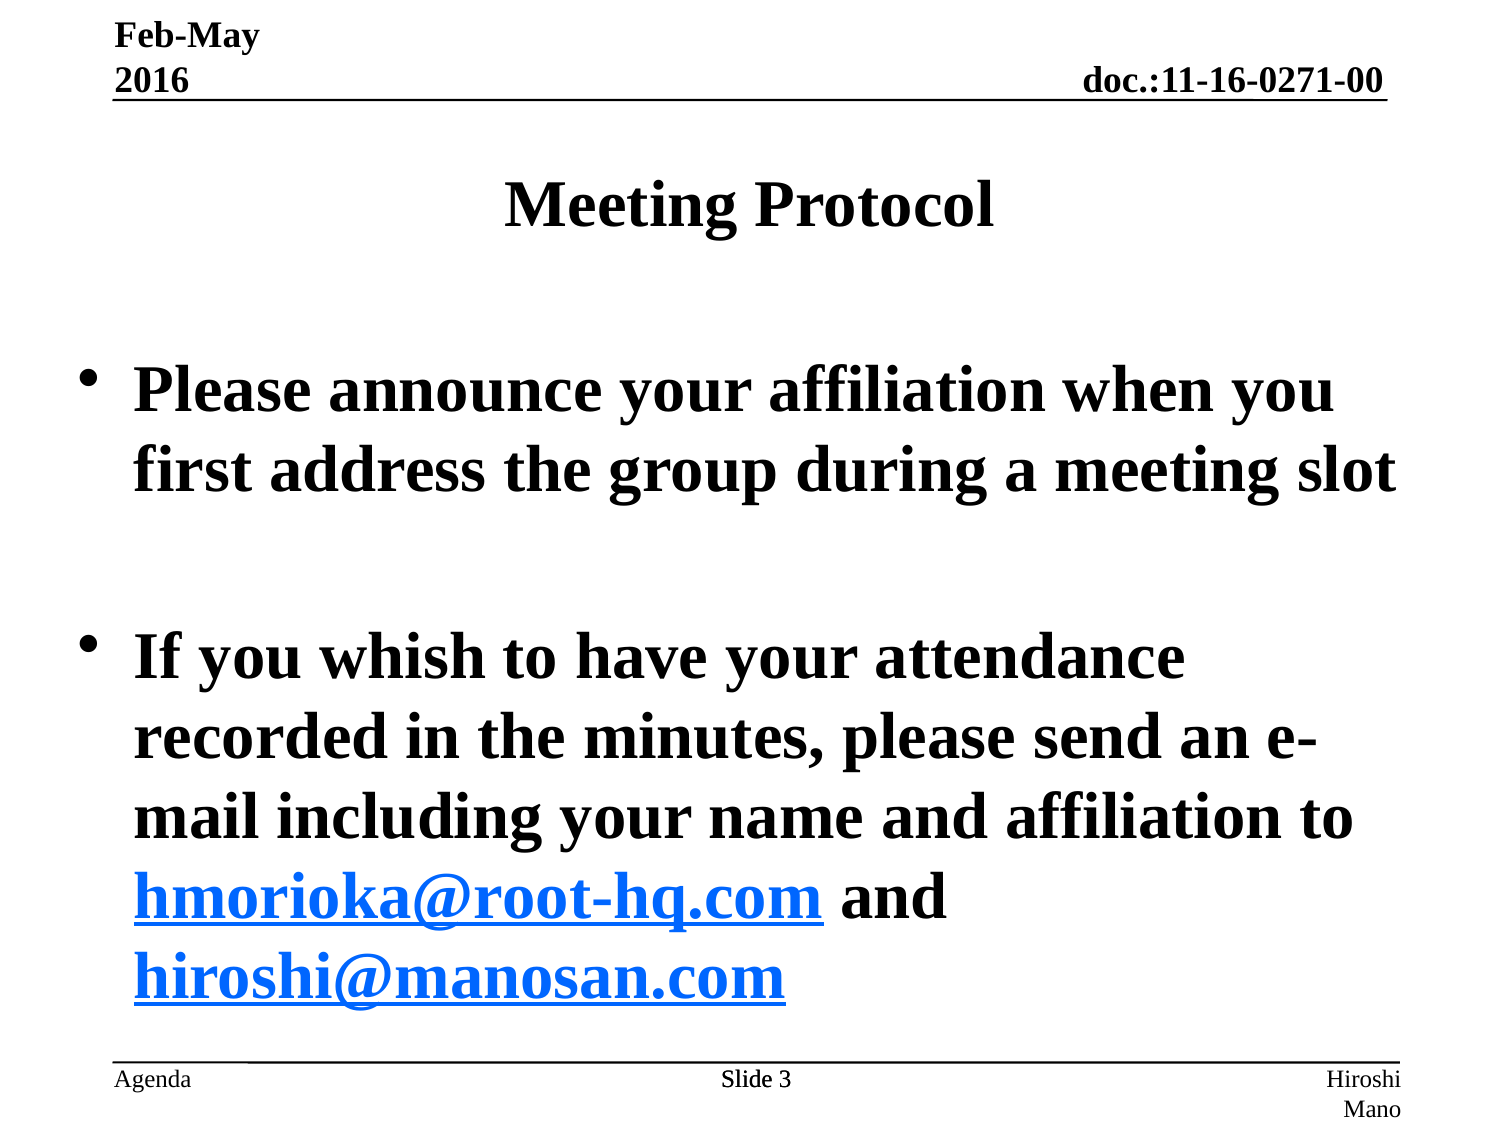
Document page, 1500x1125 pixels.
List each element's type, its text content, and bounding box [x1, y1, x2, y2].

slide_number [114, 54, 261, 101]
footer Hiroshi Mano (KDTI) [1324, 1061, 1402, 1093]
title Meeting Protocol [112, 112, 1388, 288]
text_box Slide 3 [675, 1062, 838, 1093]
list Please announce your affiliation when you first address the group during a meeting slot If you whish to have your attendance recorded in the minutes, please send an e-mail including your name and affiliation to hmorioka@root-hq.com and hiroshi@manosan.com [62, 337, 1451, 613]
